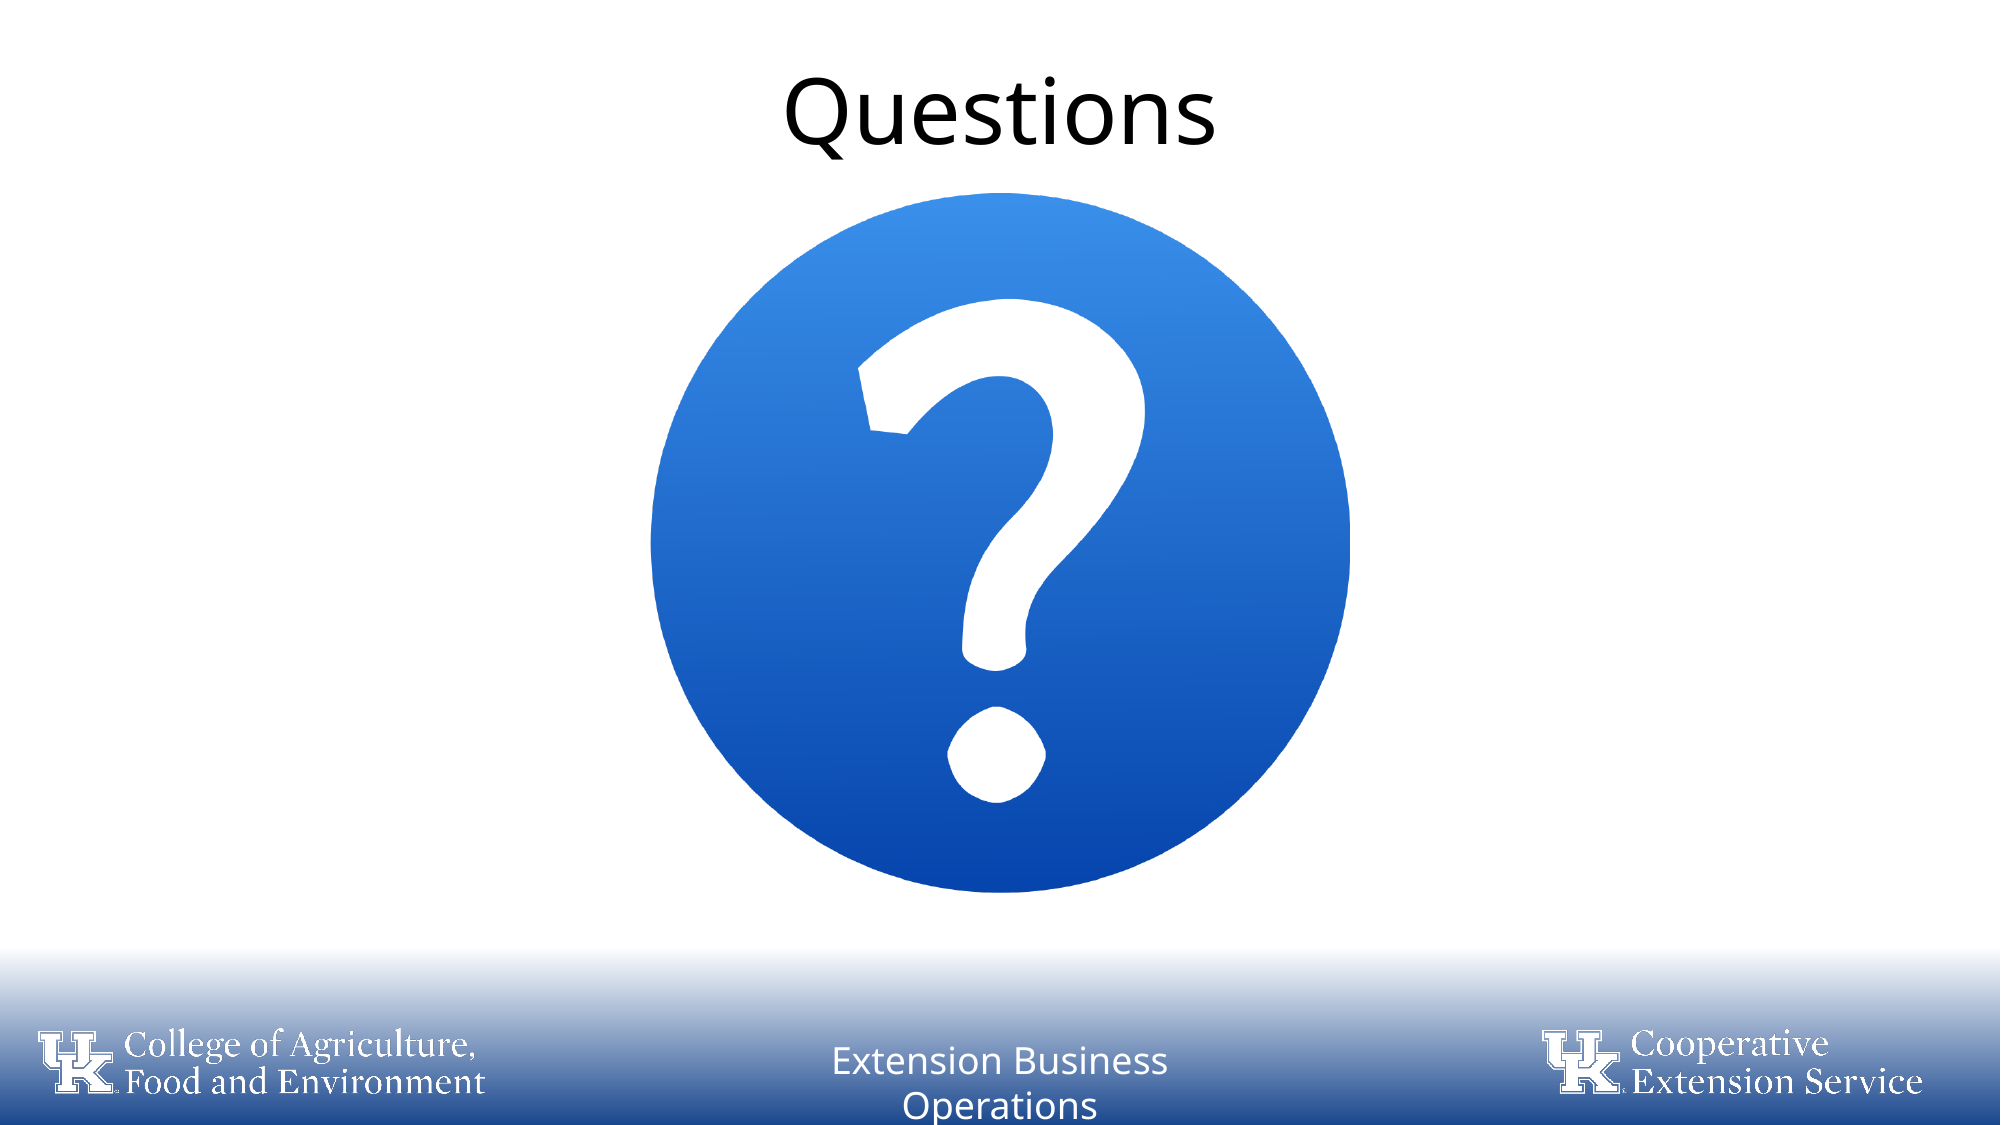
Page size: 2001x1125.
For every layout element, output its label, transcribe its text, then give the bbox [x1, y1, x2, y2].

picture [1542, 1029, 1922, 1094]
footer Extension Business Operations [736, 1029, 1264, 1090]
picture [38, 1028, 485, 1094]
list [650, 193, 1351, 894]
title Questions [99, 45, 1900, 196]
